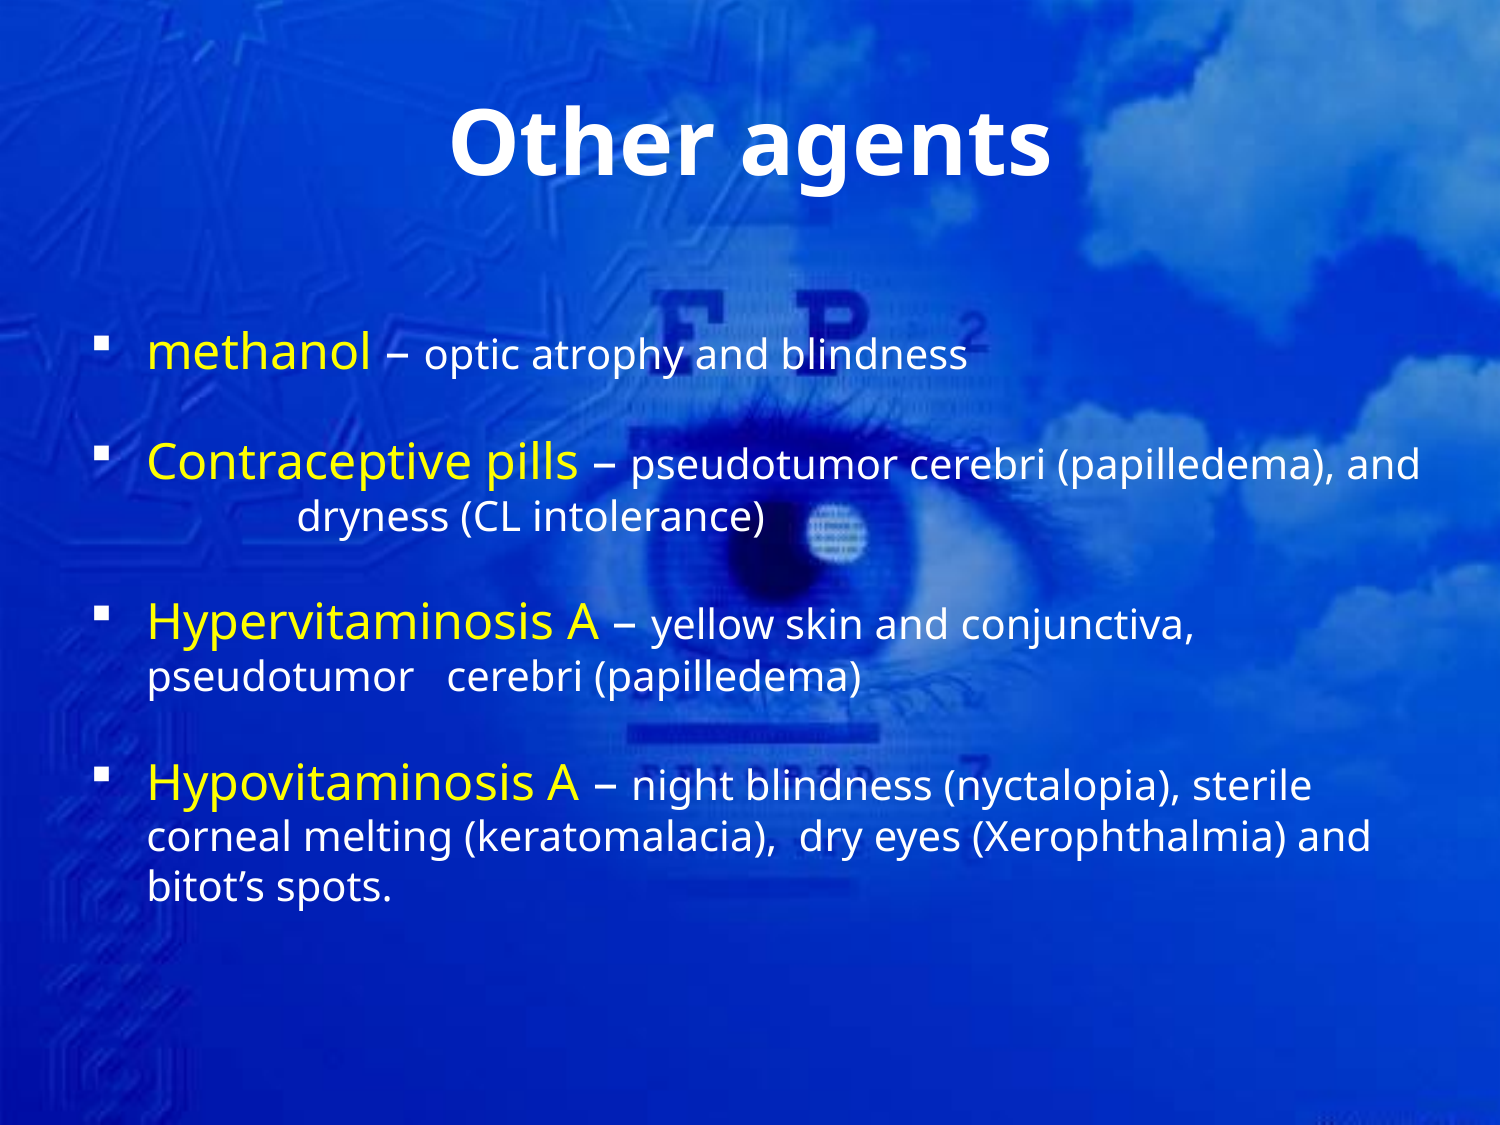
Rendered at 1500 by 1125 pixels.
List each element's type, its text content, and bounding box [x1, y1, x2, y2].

picture [0, 0, 1500, 1125]
list methanol – optic atrophy and blindness Contraceptive pills – pseudotumor cerebri (papilledema), and dryness (CL intolerance) Hypervitaminosis A – yellow skin and conjunctiva, pseudotumor cerebri (papilledema) Hypovitaminosis A – night blindness (nyctalopia), sterile corneal melting (keratomalacia), dry eyes (Xerophthalmia) and bitot’s spots. [75, 312, 1450, 988]
title Other agents [75, 45, 1425, 233]
